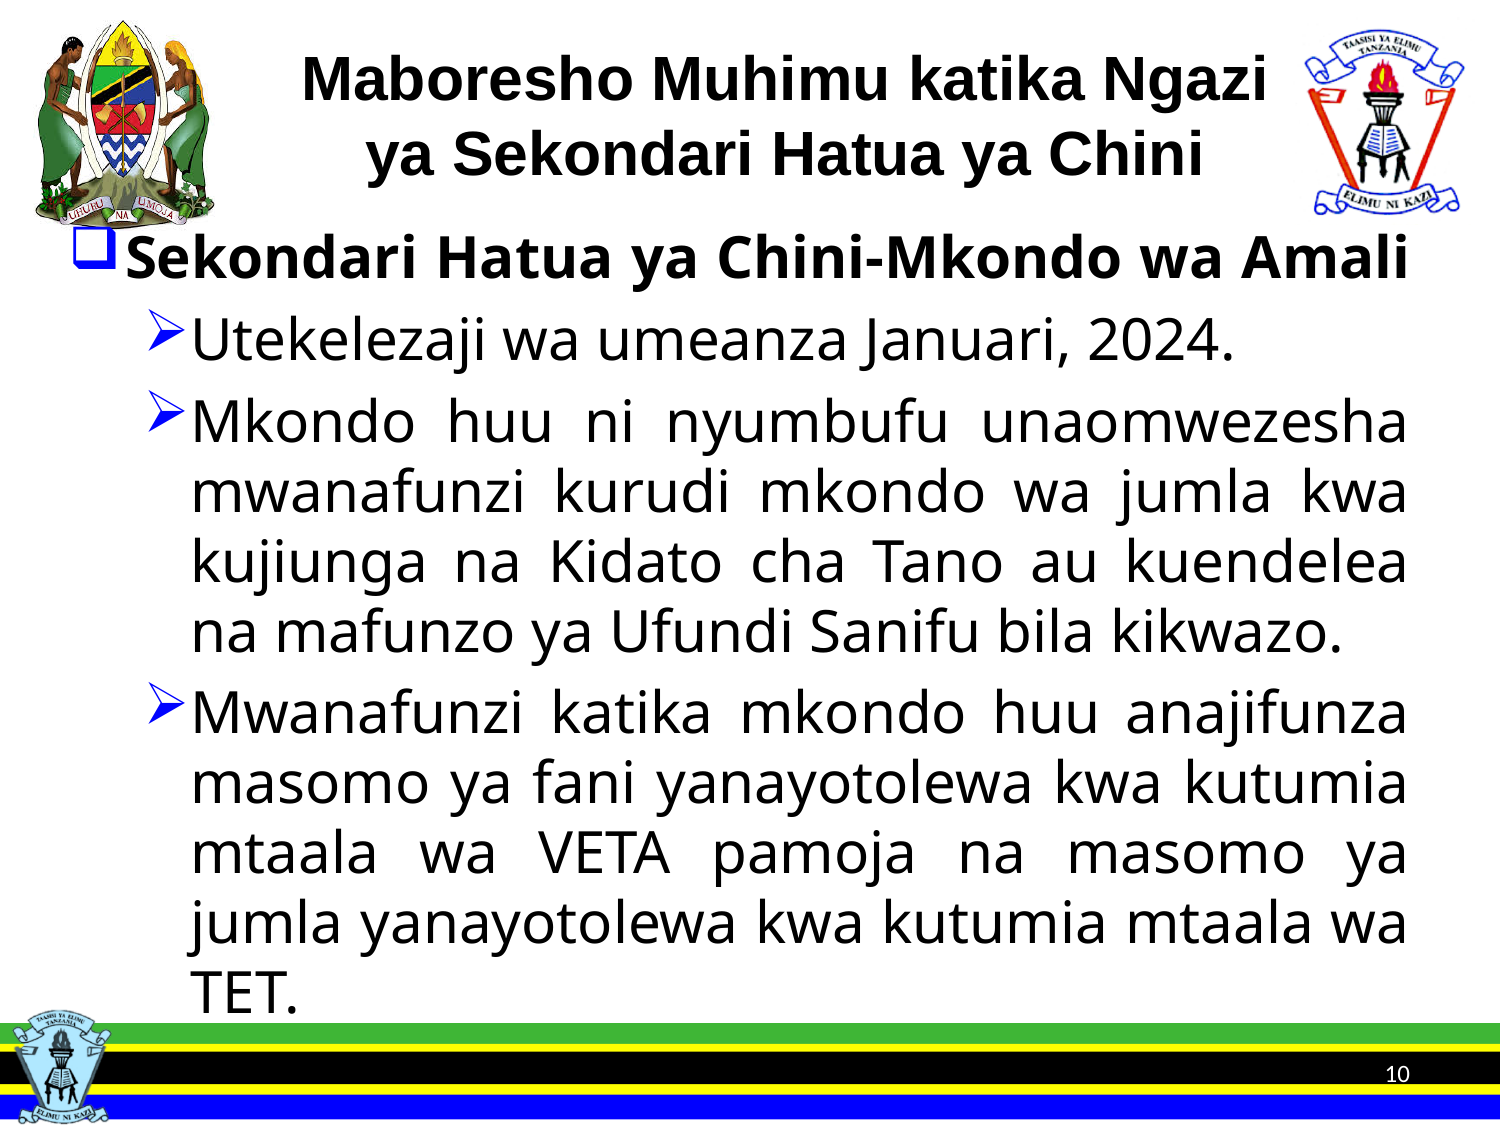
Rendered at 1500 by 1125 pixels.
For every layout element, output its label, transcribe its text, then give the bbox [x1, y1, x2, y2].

picture [1317, 17, 1475, 225]
title Maboresho Muhimu katika Ngazi ya Sekondari Hatua ya Chini [253, 12, 1317, 214]
slide_number 10 [1074, 1042, 1425, 1103]
picture [33, 20, 215, 232]
list Sekondari Hatua ya Chini-Mkondo wa Amali Utekelezaji wa umeanza Januari, 2024. Mkondo huu ni nyumbufu unaomwezesha mwanafunzi kurudi mkondo wa jumla kwa kujiunga na Kidato cha Tano au kuendelea na mafunzo ya Ufundi Sanifu bila kikwazo. Mwanafunzi katika mkondo huu anajifunza masomo ya fani yanayotolewa kwa kutumia mtaala wa VETA pamoja na masomo ya jumla yanayotolewa kwa kutumia mtaala wa TET. [53, 213, 1425, 1034]
